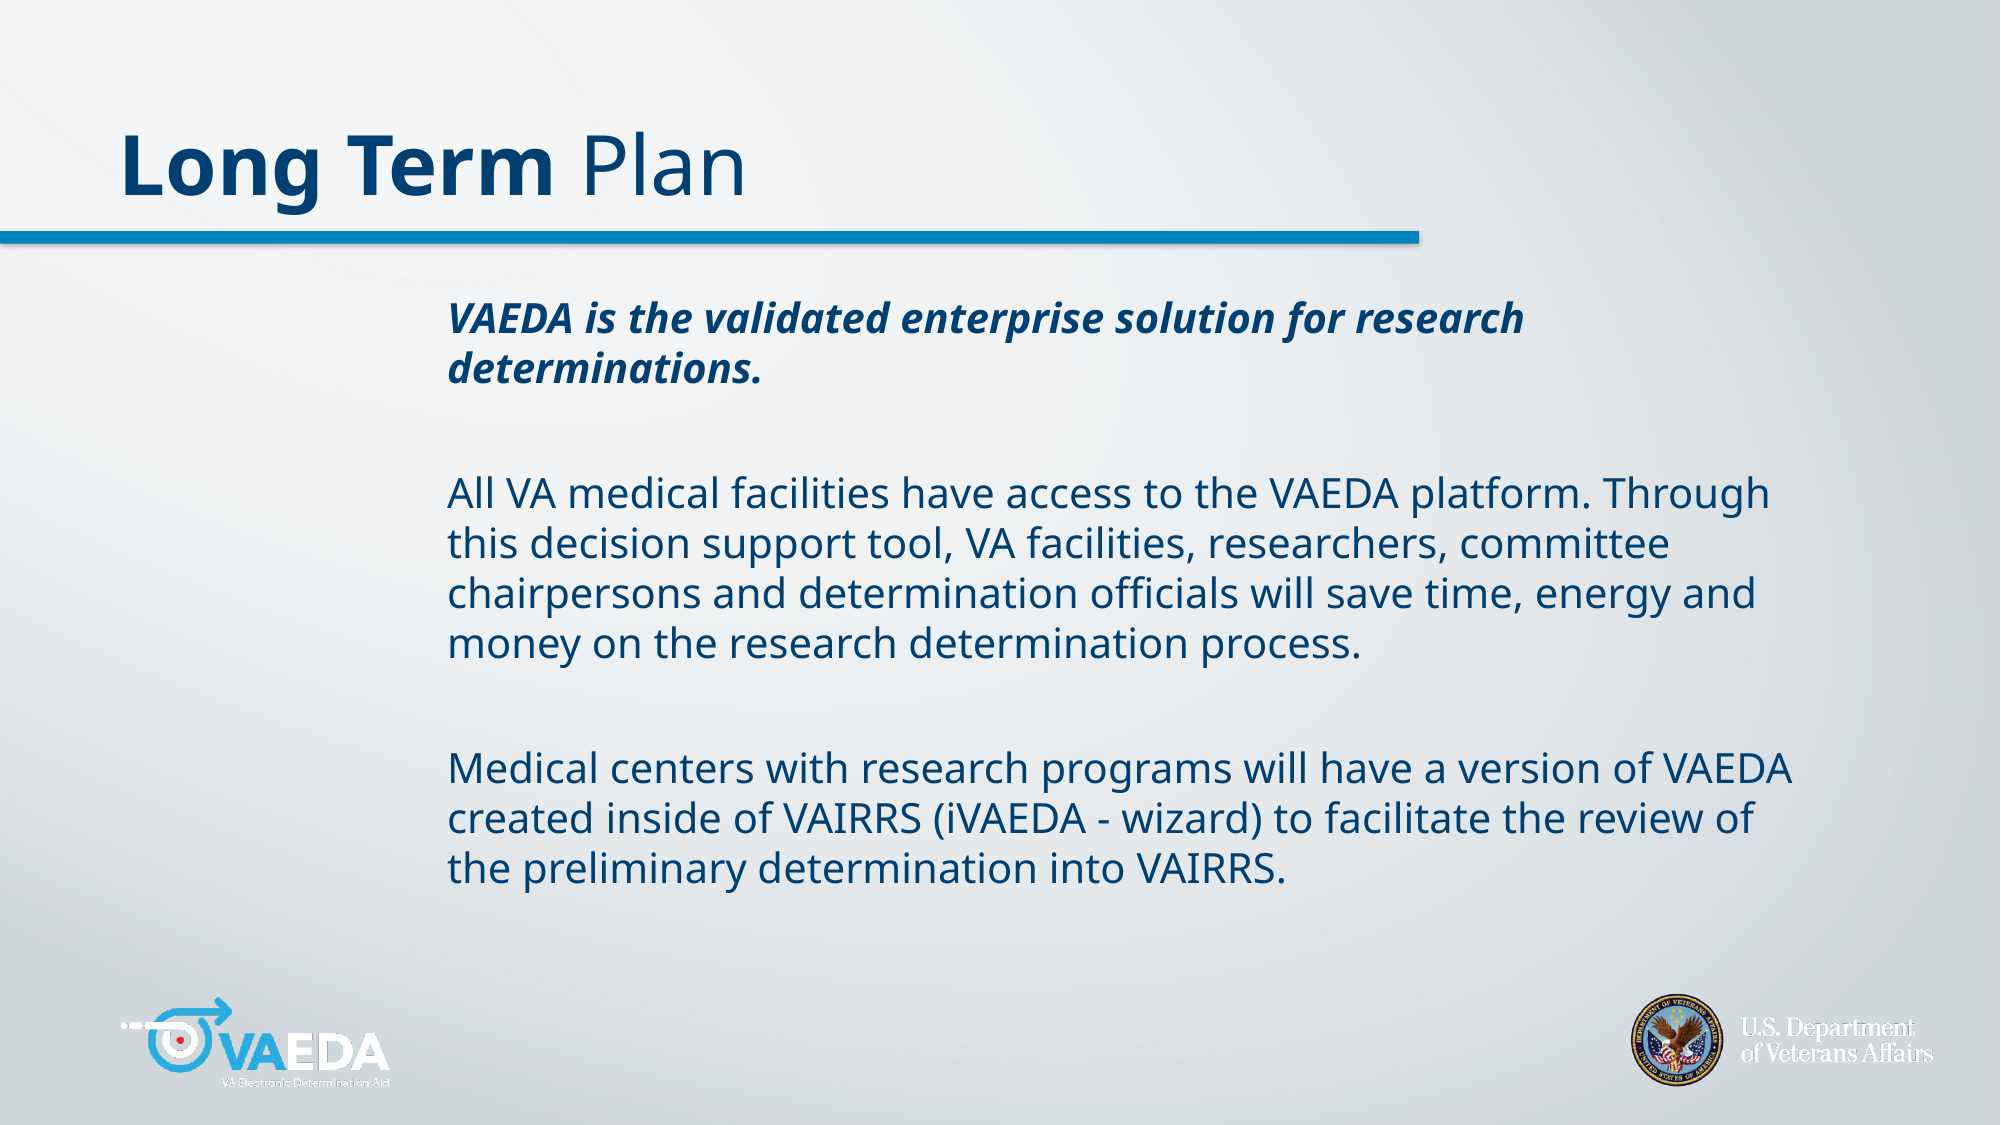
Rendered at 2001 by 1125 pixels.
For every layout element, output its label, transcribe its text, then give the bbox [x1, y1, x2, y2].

title Long Term Plan [118, 112, 1875, 232]
picture [0, 0, 2000, 1125]
text_box [0, 230, 1420, 244]
list VAEDA is the validated enterprise solution for research determinations. All VA medical facilities have access to the VAEDA platform. Through this decision support tool, VA facilities, researchers, committee chairpersons and determination officials will save time, energy and money on the research determination process. Medical centers with research programs will have a version of VAEDA created inside of VAIRRS (iVAEDA - wizard) to facilitate the review of the preliminary determination into VAIRRS. [447, 291, 1806, 1043]
